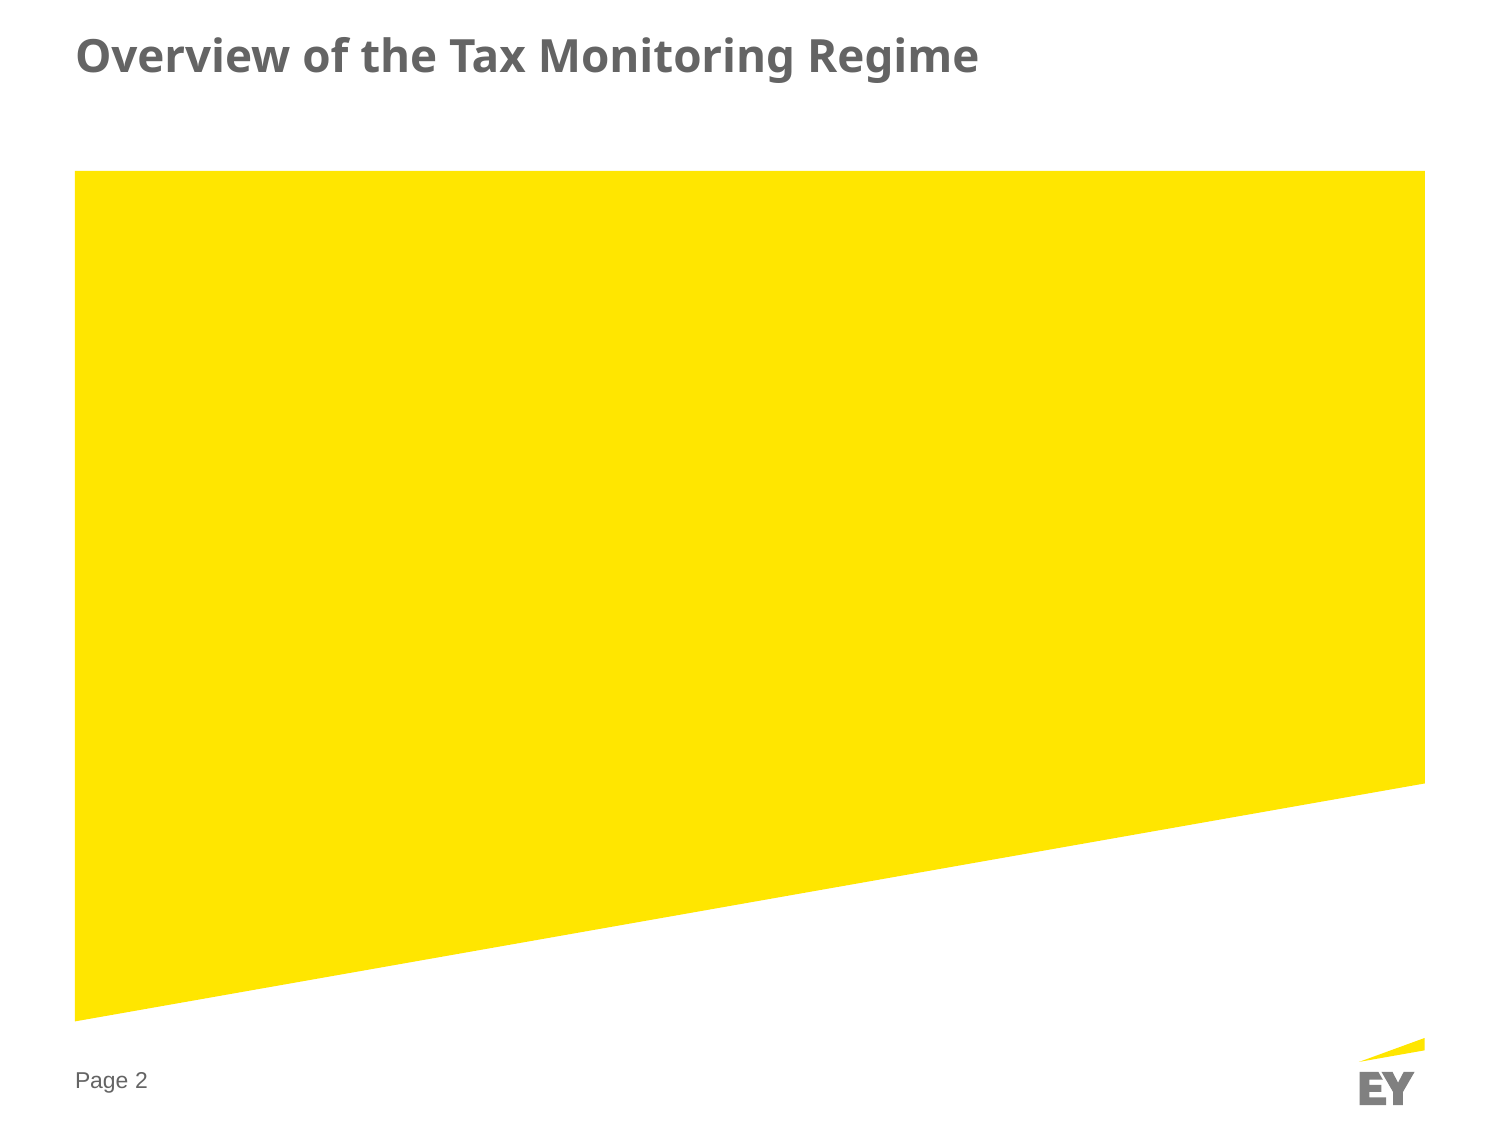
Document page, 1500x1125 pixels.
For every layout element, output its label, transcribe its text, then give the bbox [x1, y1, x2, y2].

title Overview of the Tax Monitoring Regime [74, 29, 1426, 171]
